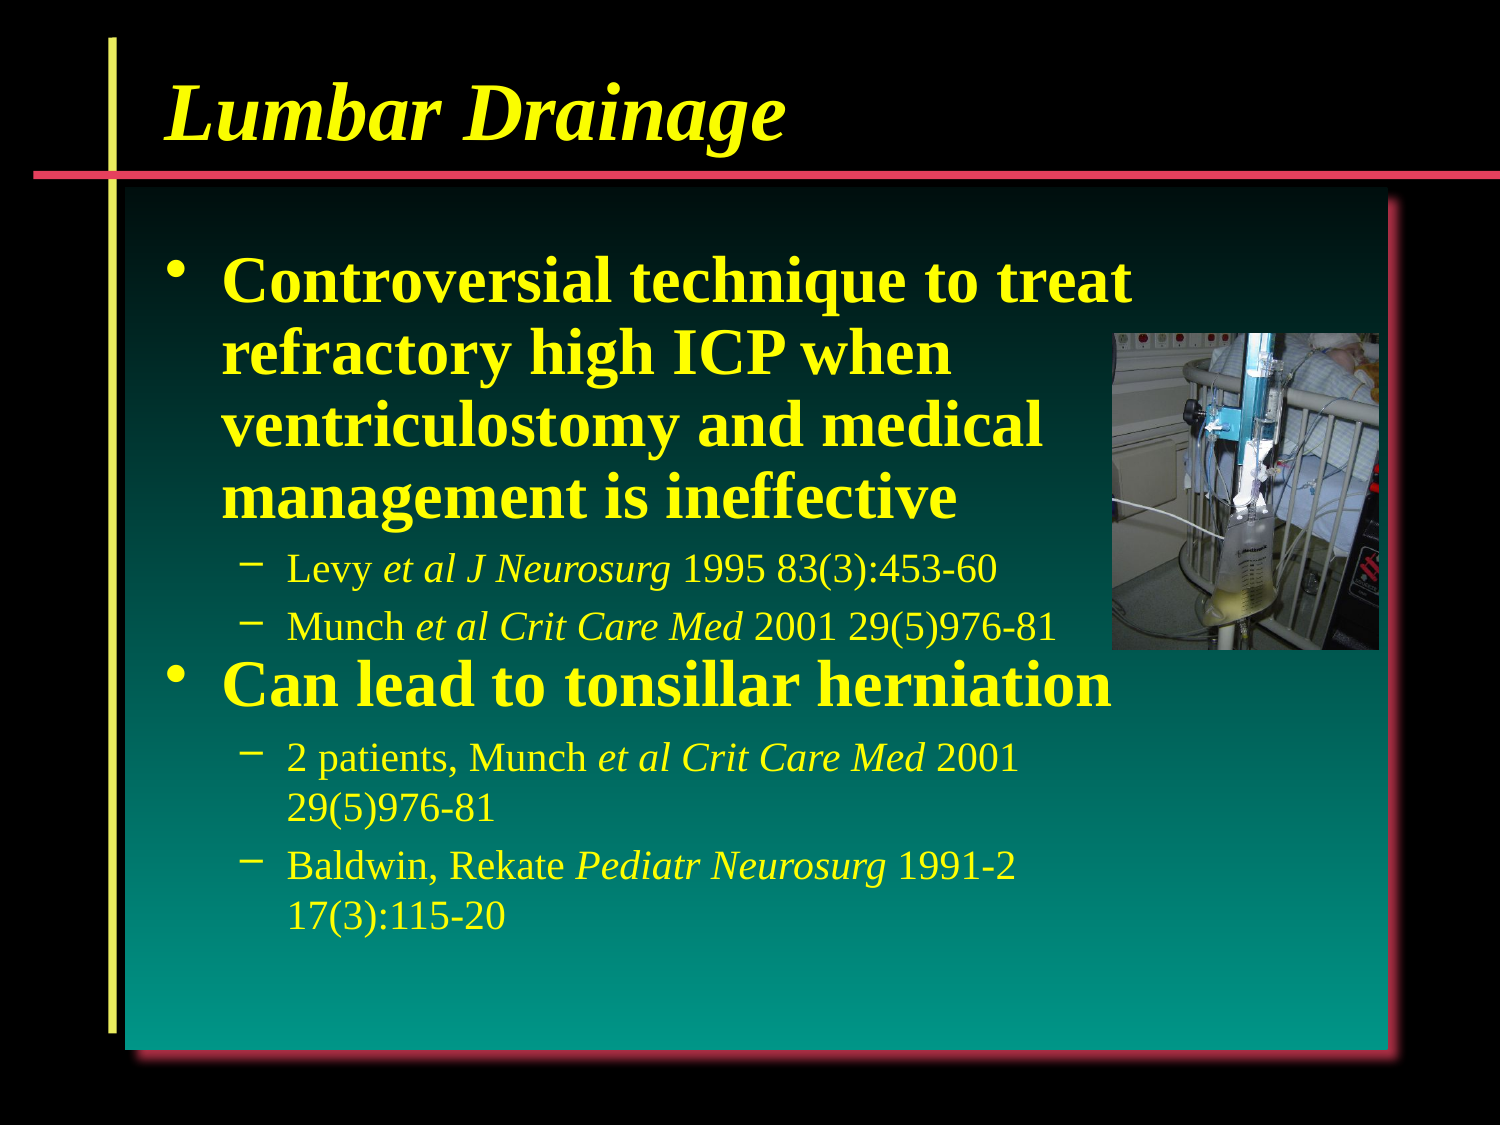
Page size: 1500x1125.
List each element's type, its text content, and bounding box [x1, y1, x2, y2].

text_box Lumbar Drainage [150, 50, 803, 165]
list [125, 187, 1388, 1050]
text_box Controversial technique to treat refractory high ICP when ventriculostomy and medical management is ineffective Levy et al J Neurosurg 1995 83(3):453-60 Munch et al Crit Care Med 2001 29(5)976-81 Can lead to tonsillar herniation 2 patients, Munch et al Crit Care Med 2001 29(5)976-81 Baldwin, Rekate Pediatr Neurosurg 1991-2 17(3):115-20 [149, 237, 1200, 825]
picture [1112, 332, 1379, 651]
